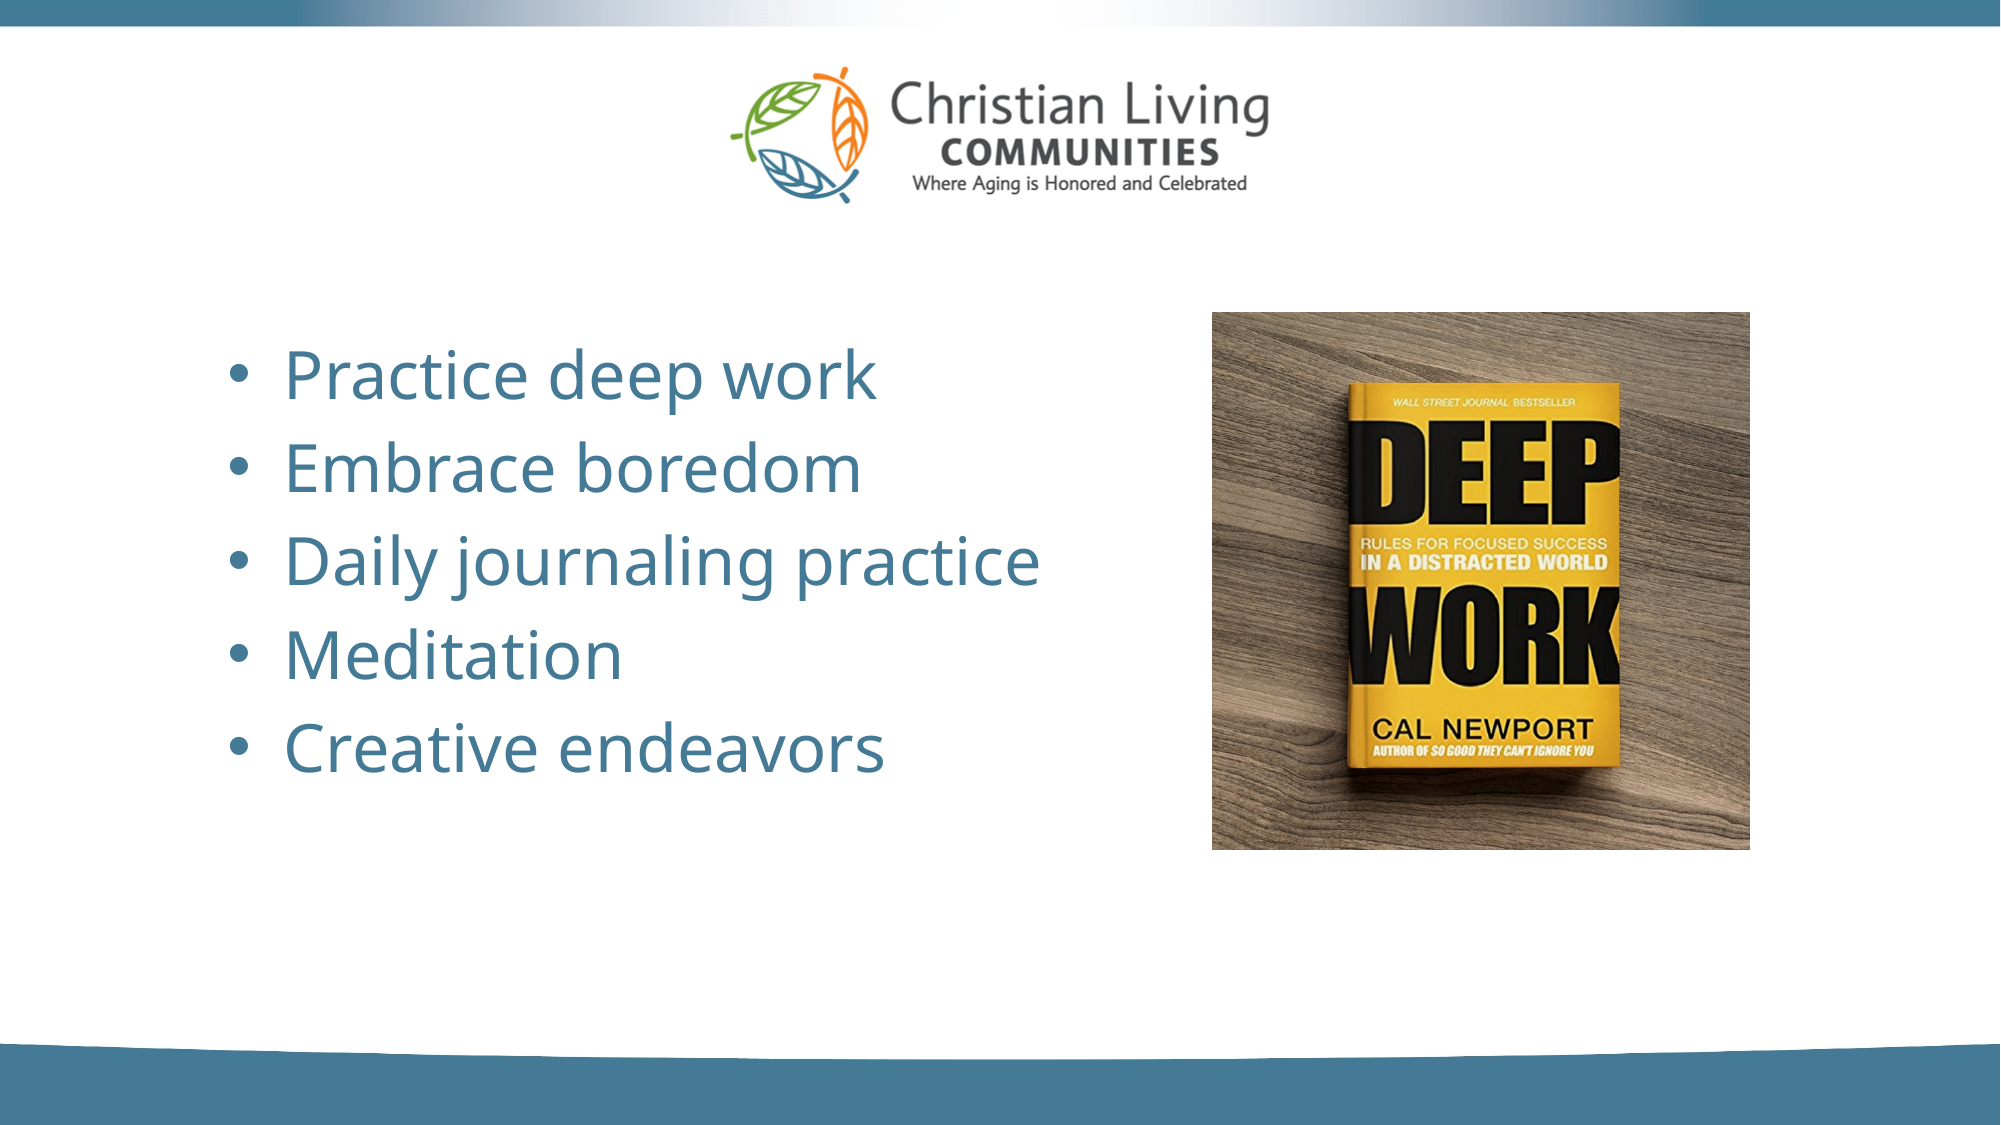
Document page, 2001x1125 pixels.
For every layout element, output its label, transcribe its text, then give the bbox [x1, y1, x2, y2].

picture [0, 1018, 2000, 1125]
picture [0, 0, 2001, 204]
picture [1212, 312, 1751, 851]
list Practice deep work Embrace boredom Daily journaling practice Meditation Creative endeavors [212, 324, 2000, 1068]
